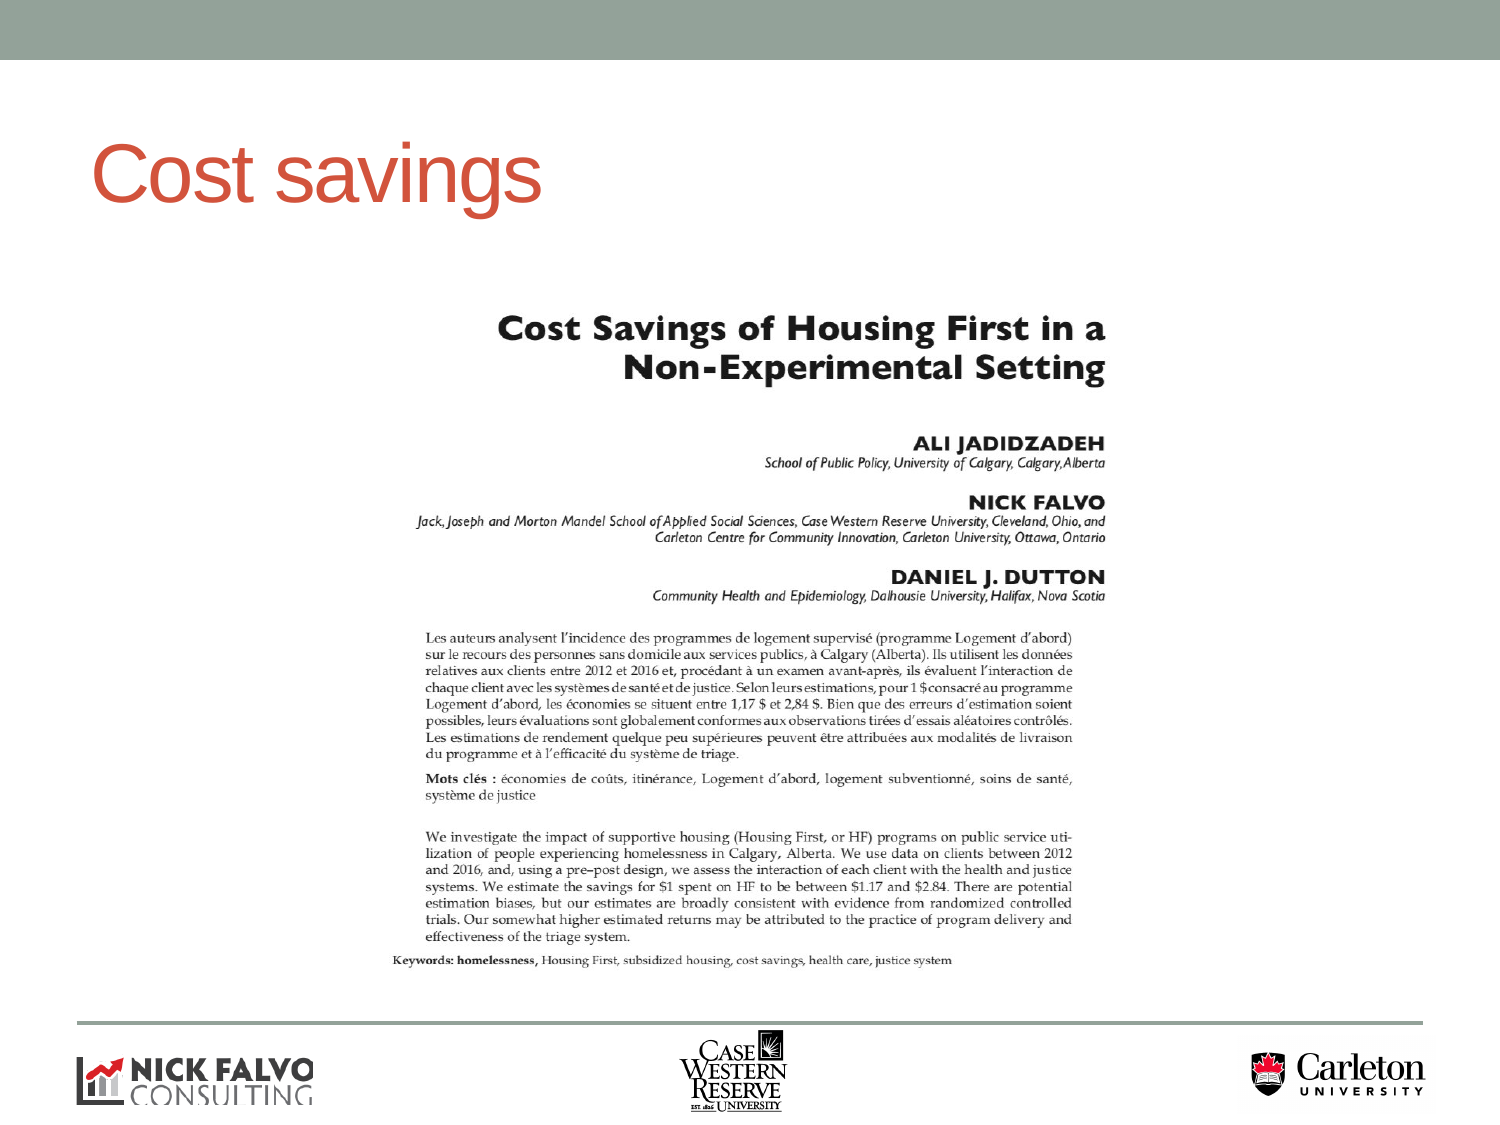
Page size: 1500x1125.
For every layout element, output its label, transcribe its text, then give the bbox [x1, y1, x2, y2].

title Cost savings [75, 87, 1425, 250]
picture [679, 1030, 793, 1120]
picture [1237, 1035, 1436, 1114]
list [369, 262, 1130, 988]
